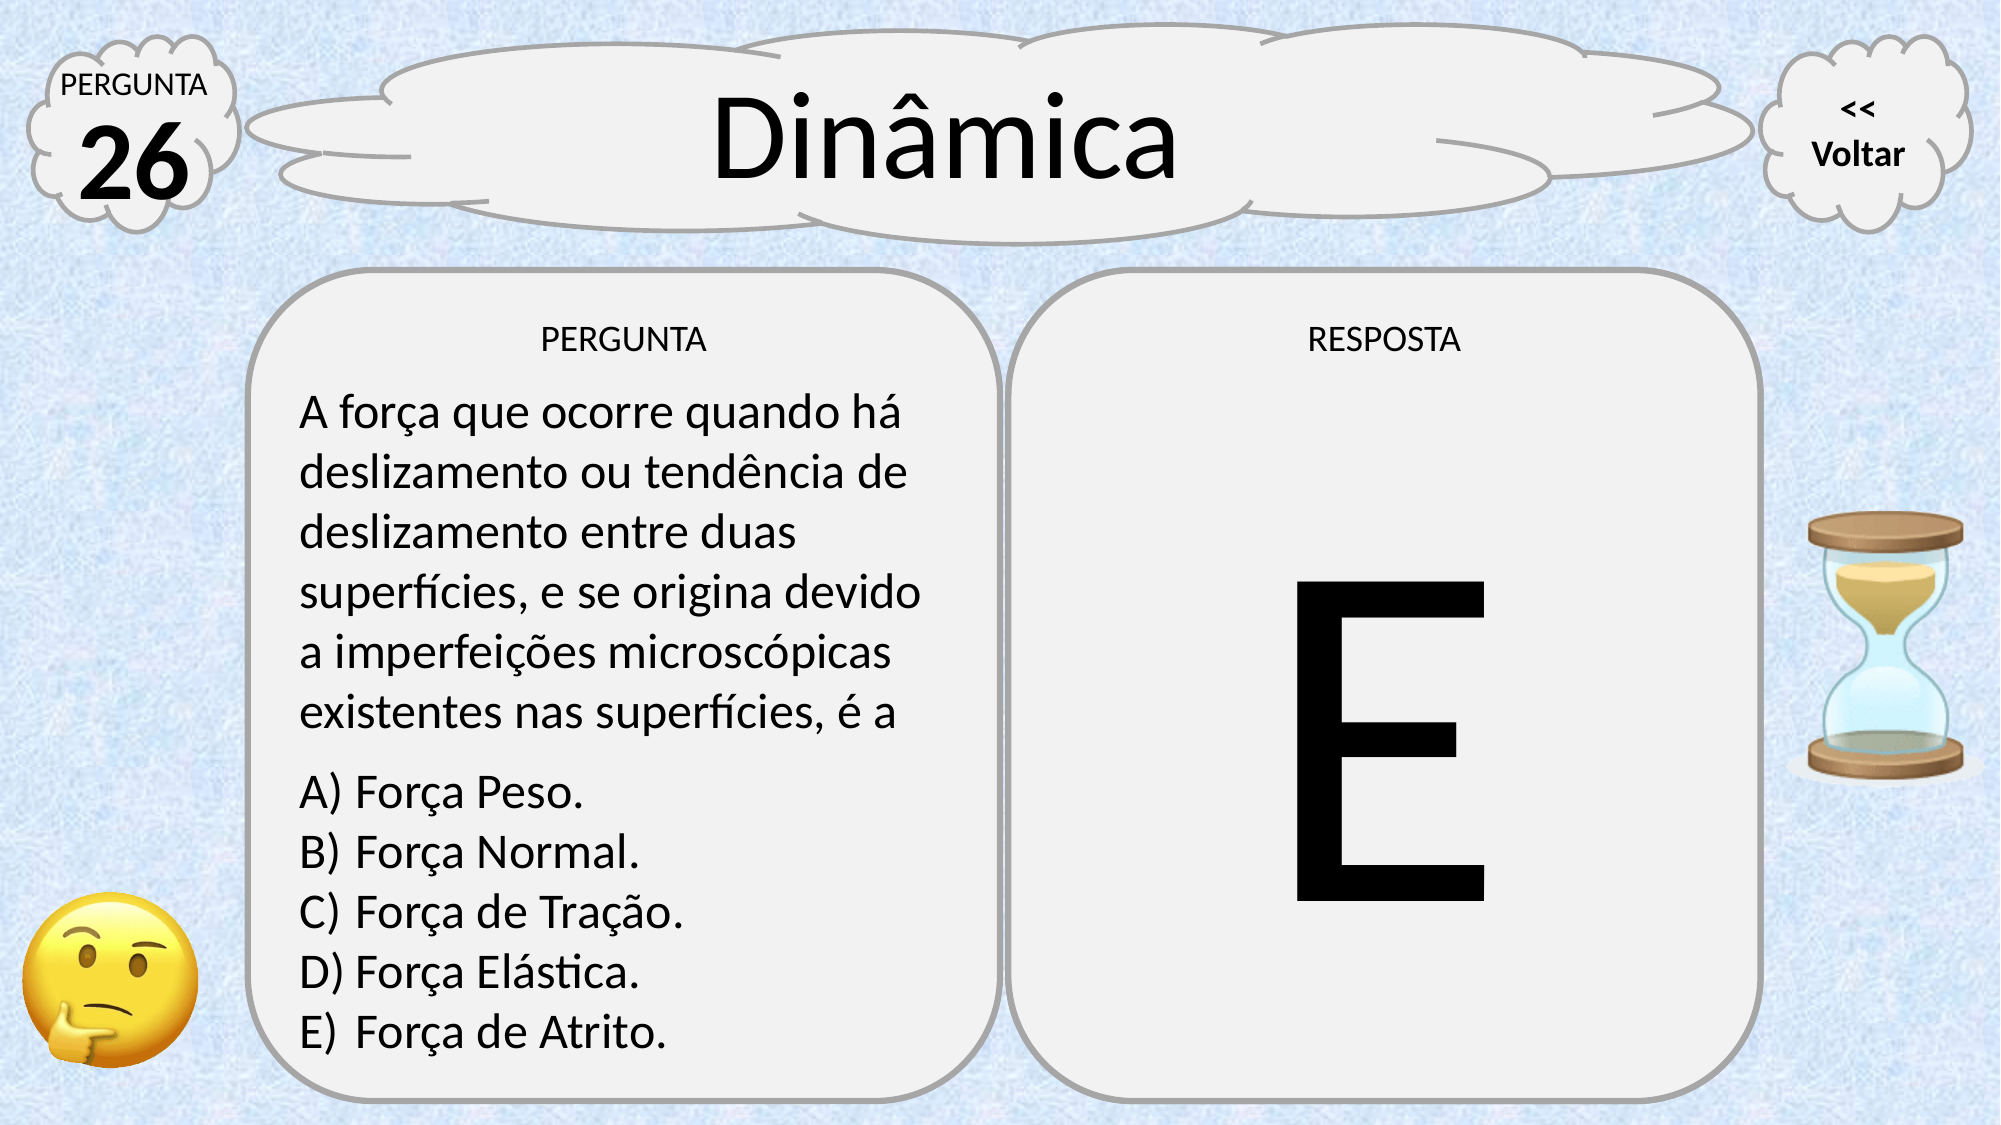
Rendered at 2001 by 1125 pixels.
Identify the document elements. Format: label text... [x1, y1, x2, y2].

text_box << Voltar [1759, 35, 1973, 234]
picture [0, 0, 2001, 1125]
text_box RESPOSTA E [1007, 268, 1762, 1103]
text_box Dinâmica [252, 23, 1754, 246]
text_box PERGUNTA A força que ocorre quando há deslizamento ou tendência de deslizamento entre duas superfícies, e se origina devido a imperfeições microscópicas existentes nas superfícies, é a Força Peso. Força Normal. Força de Tração. Força Elástica. Força de Atrito. [246, 268, 1002, 1103]
title PERGUNTA 26 [16, 35, 252, 232]
